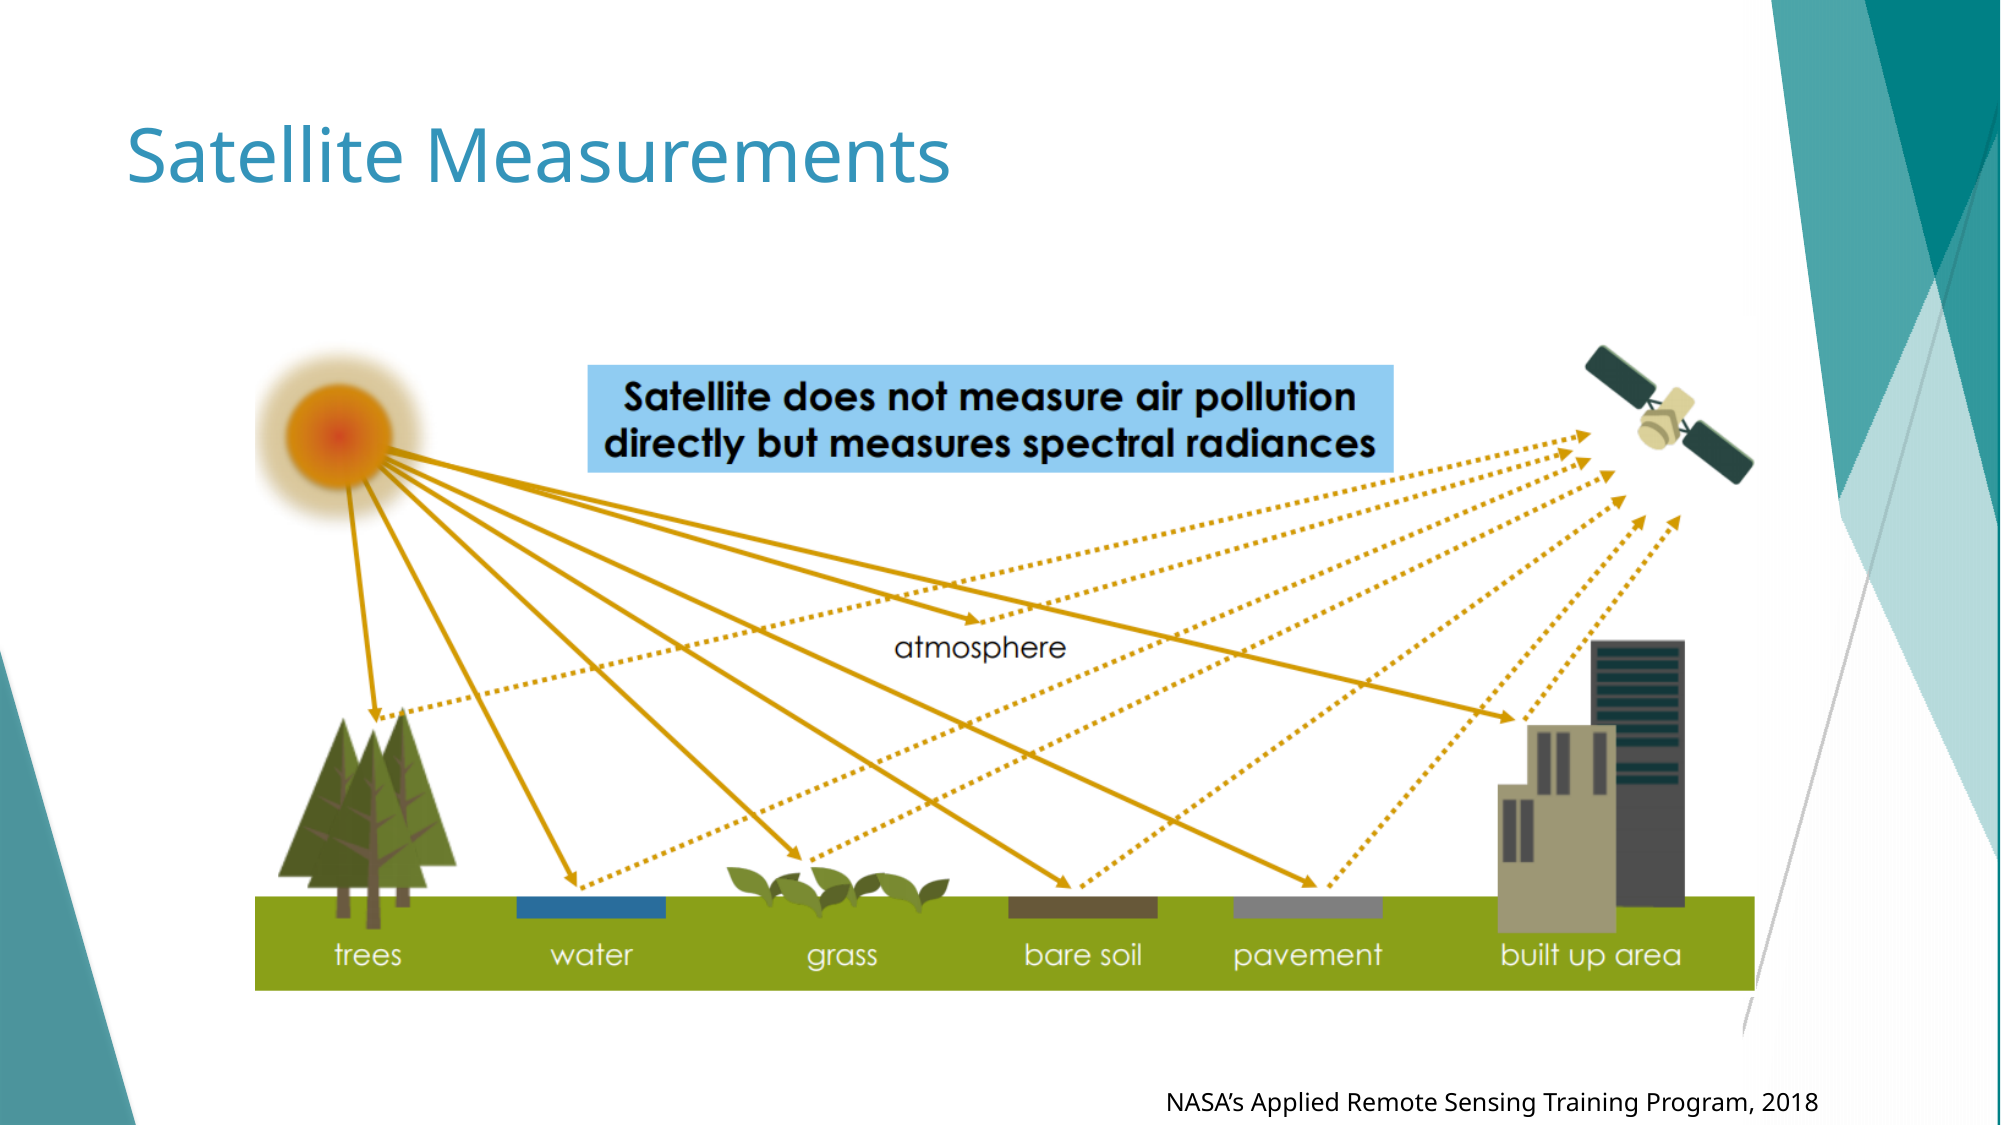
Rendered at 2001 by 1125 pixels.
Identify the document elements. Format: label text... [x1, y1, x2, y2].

text_box NASA’s Applied Remote Sensing Training Program, 2018 [1151, 1079, 1835, 1125]
title Satellite Measurements [111, 99, 1899, 317]
picture [254, 0, 1998, 1125]
